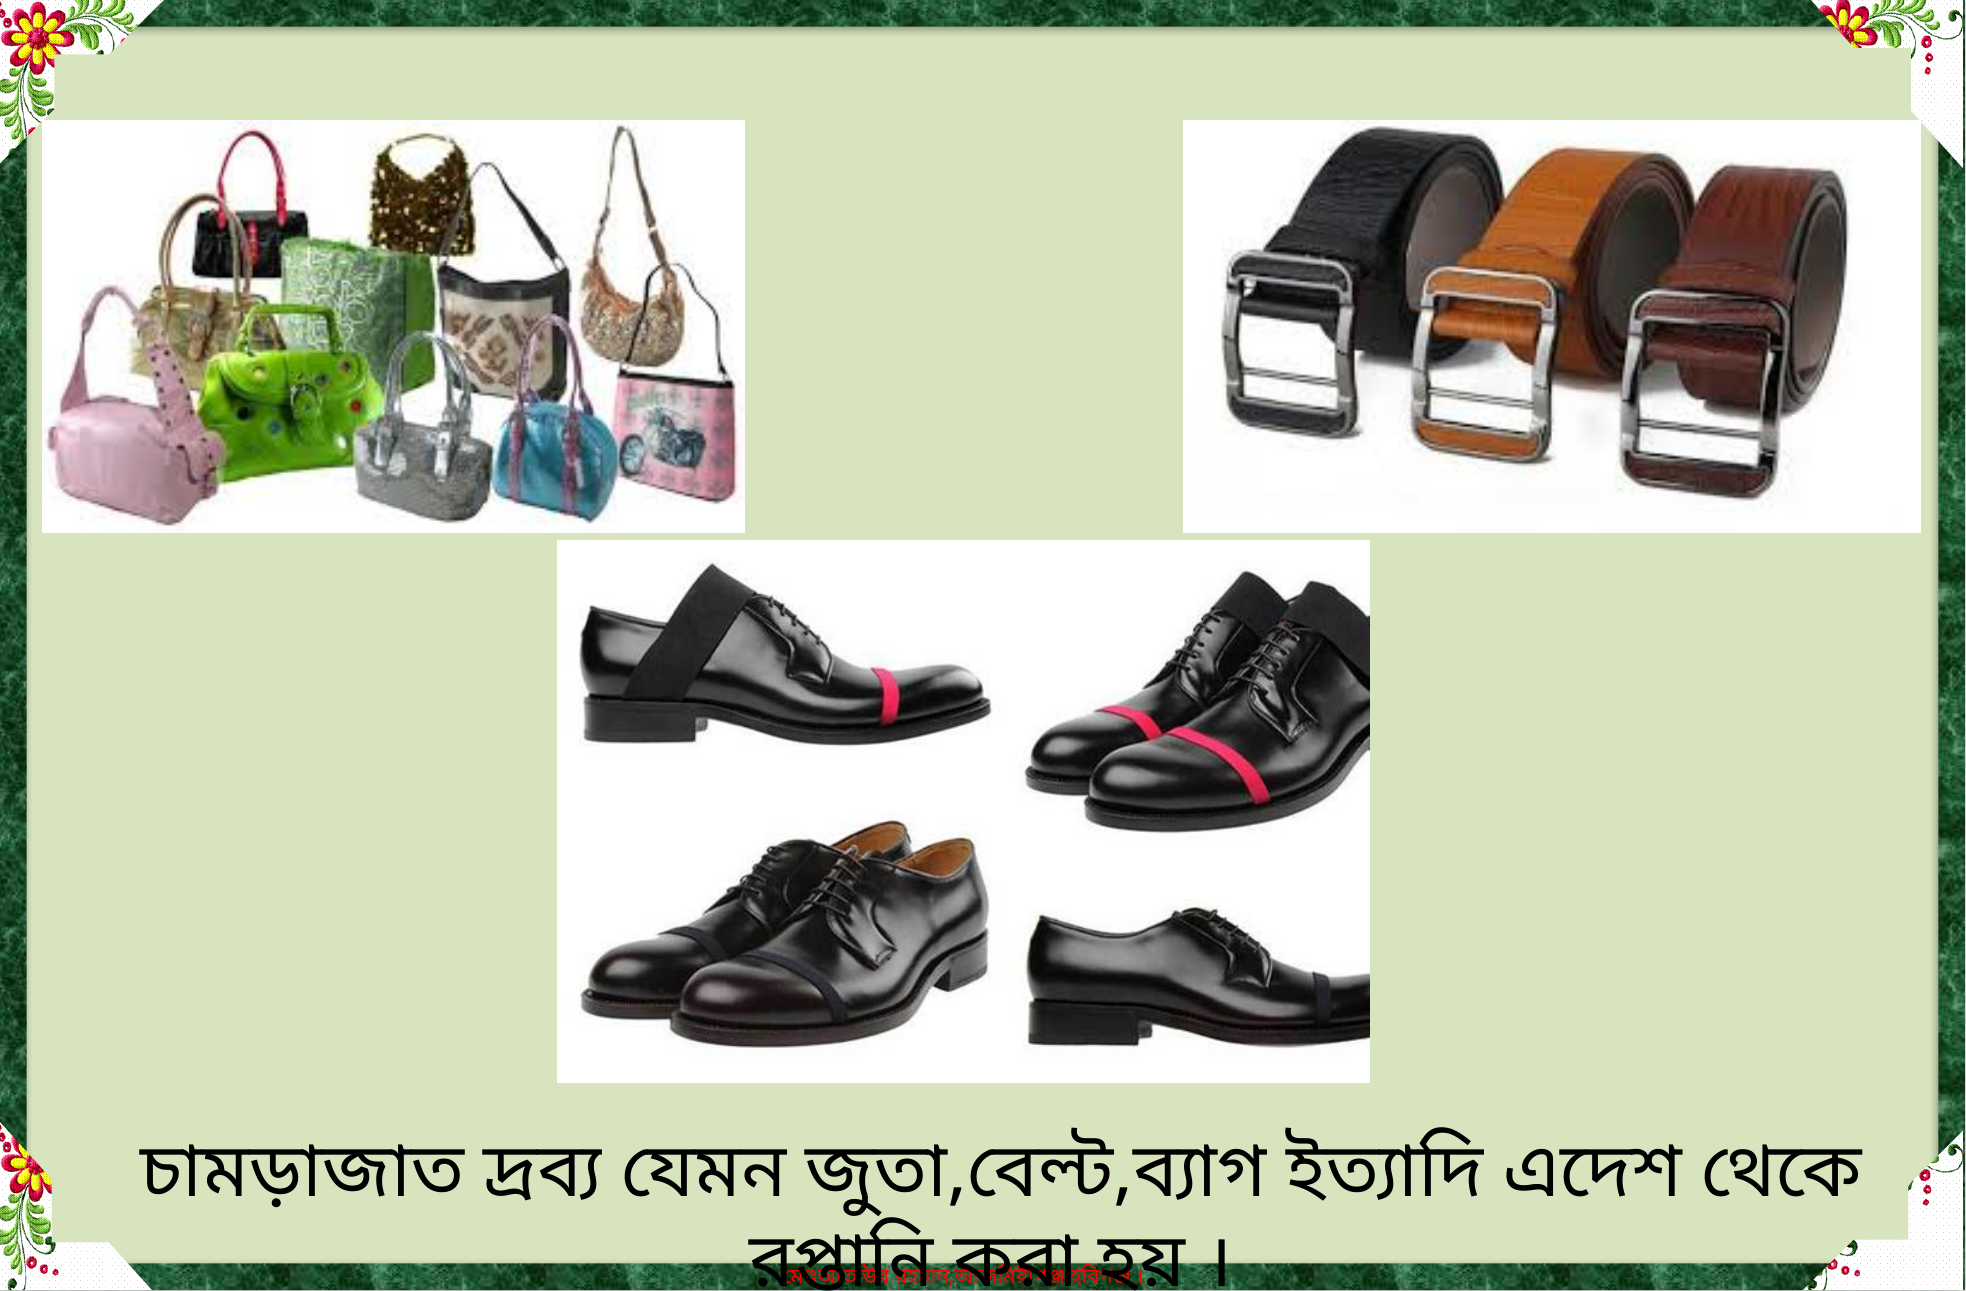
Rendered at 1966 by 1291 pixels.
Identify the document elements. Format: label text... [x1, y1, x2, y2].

picture [557, 540, 1371, 1083]
picture [0, 0, 1966, 1291]
text_box চামড়াজাত দ্রব্য যেমন জুতা,বেল্ট,ব্যাগ ইত্যাদি এদেশ থেকে রপ্তানি করা হয় । [120, 1113, 1883, 1291]
